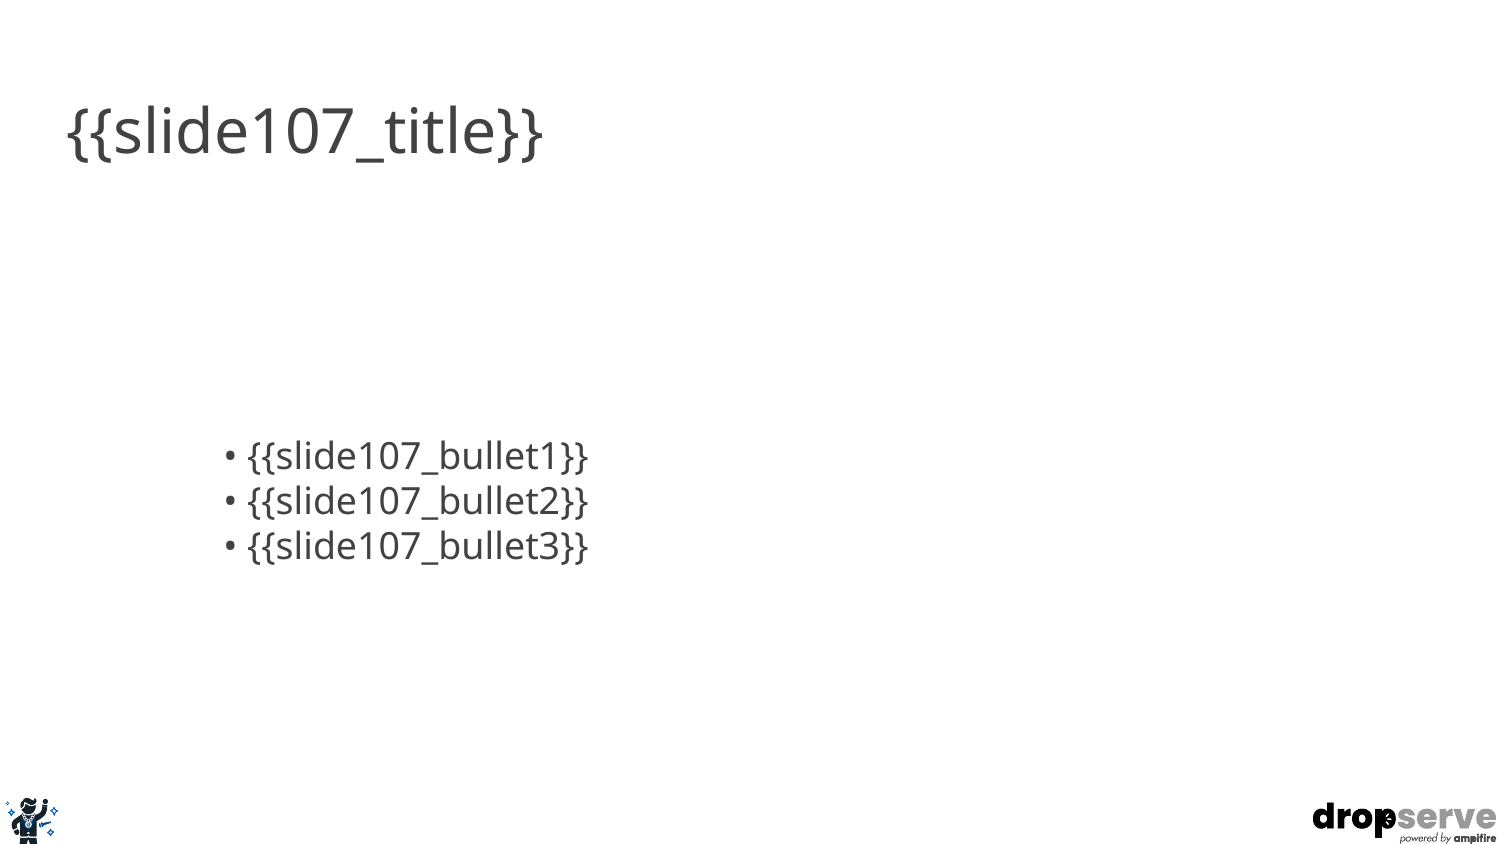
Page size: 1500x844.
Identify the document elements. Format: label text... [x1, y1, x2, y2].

picture [1309, 792, 1500, 844]
picture [0, 792, 64, 844]
text_box • {{slide107_bullet1}} • {{slide107_bullet2}} • {{slide107_bullet3}} [208, 416, 1042, 730]
title {{slide107_title}} [51, 61, 1449, 182]
